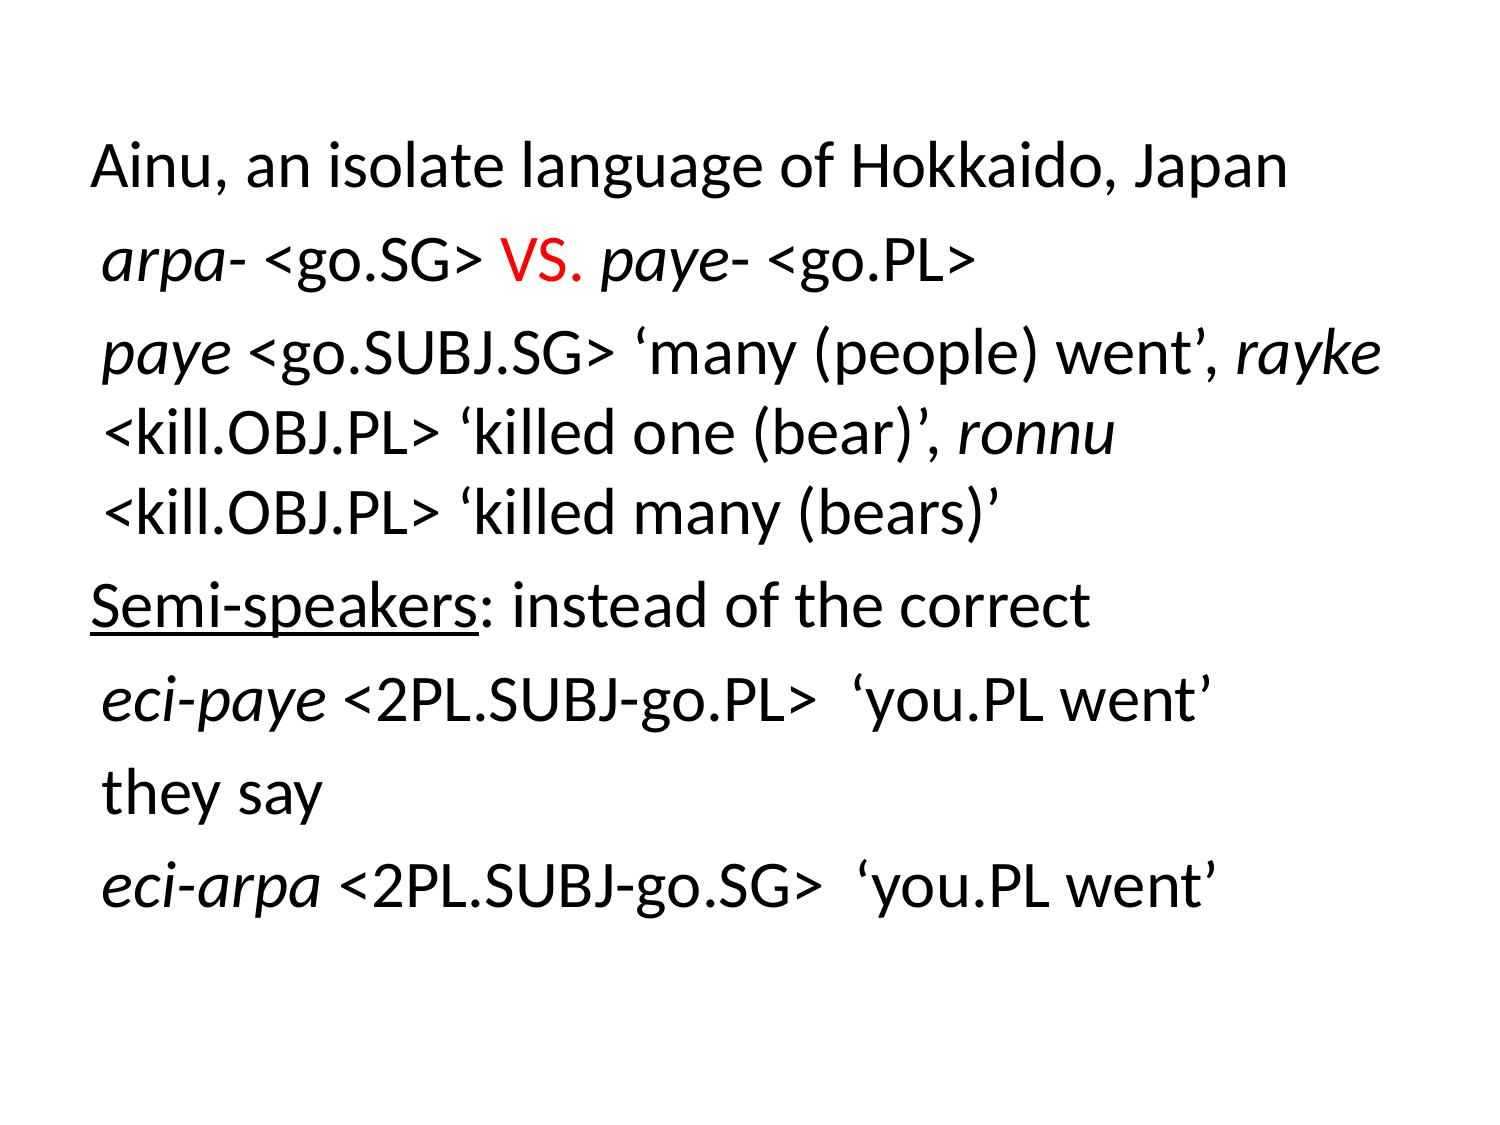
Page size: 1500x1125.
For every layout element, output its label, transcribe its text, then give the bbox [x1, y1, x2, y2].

list Ainu, an isolate language of Hokkaido, Japan arpa- <go.sg> VS. paye- <go.pl> paye <go.subj.sg> ‘many (people) went’, rayke <kill.obj.pl> ‘killed one (bear)’, ronnu <kill.obj.pl> ‘killed many (bears)’ Semi-speakers: instead of the correct eci-paye <2pl.subj-go.pl> ‘you.pl went’ they say eci-arpa <2pl.subj-go.sg> ‘you.pl went’ [75, 113, 1425, 1005]
